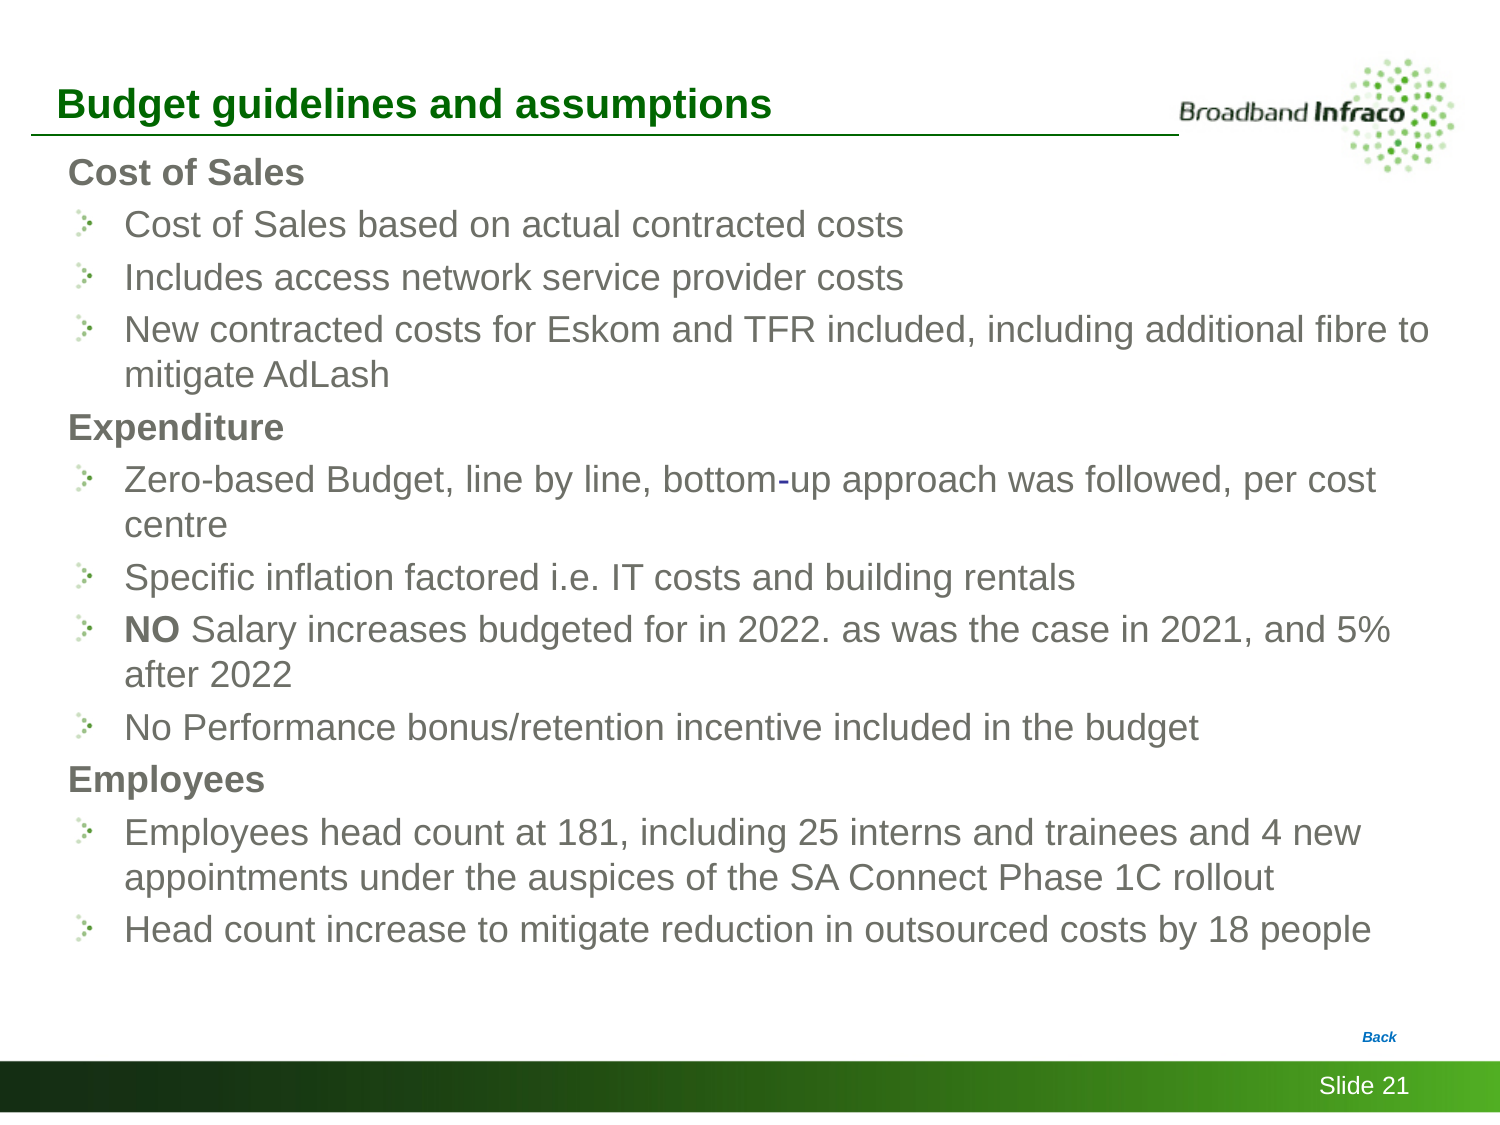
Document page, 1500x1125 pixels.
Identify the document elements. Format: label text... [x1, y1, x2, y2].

picture [0, 1053, 1500, 1125]
picture [67, 712, 95, 739]
text_box Cost of Sales Cost of Sales based on actual contracted costs Includes access network service provider costs New contracted costs for Eskom and TFR included, including additional fibre to mitigate AdLash Expenditure Zero-based Budget, line by line, bottom-up approach was followed, per cost centre Specific inflation factored i.e. IT costs and building rentals NO Salary increases budgeted for in 2022. as was the case in 2021, and 5% after 2022 No Performance bonus/retention incentive included in the budget Employees Employees head count at 181, including 25 interns and trainees and 4 new appointments under the auspices of the SA Connect Phase 1C rollout Head count increase to mitigate reduction in outsourced costs by 18 people [53, 140, 1465, 1079]
picture [67, 914, 95, 942]
picture [67, 562, 95, 589]
picture [67, 464, 95, 492]
picture [67, 614, 95, 642]
slide_number Slide 21 [1074, 1079, 1425, 1110]
picture [1169, 46, 1465, 140]
picture [67, 209, 95, 237]
text_box Back [1347, 1020, 1477, 1053]
picture [67, 817, 95, 844]
list Budget guidelines and assumptions [41, 69, 1140, 136]
picture [67, 314, 95, 342]
picture [67, 262, 95, 289]
